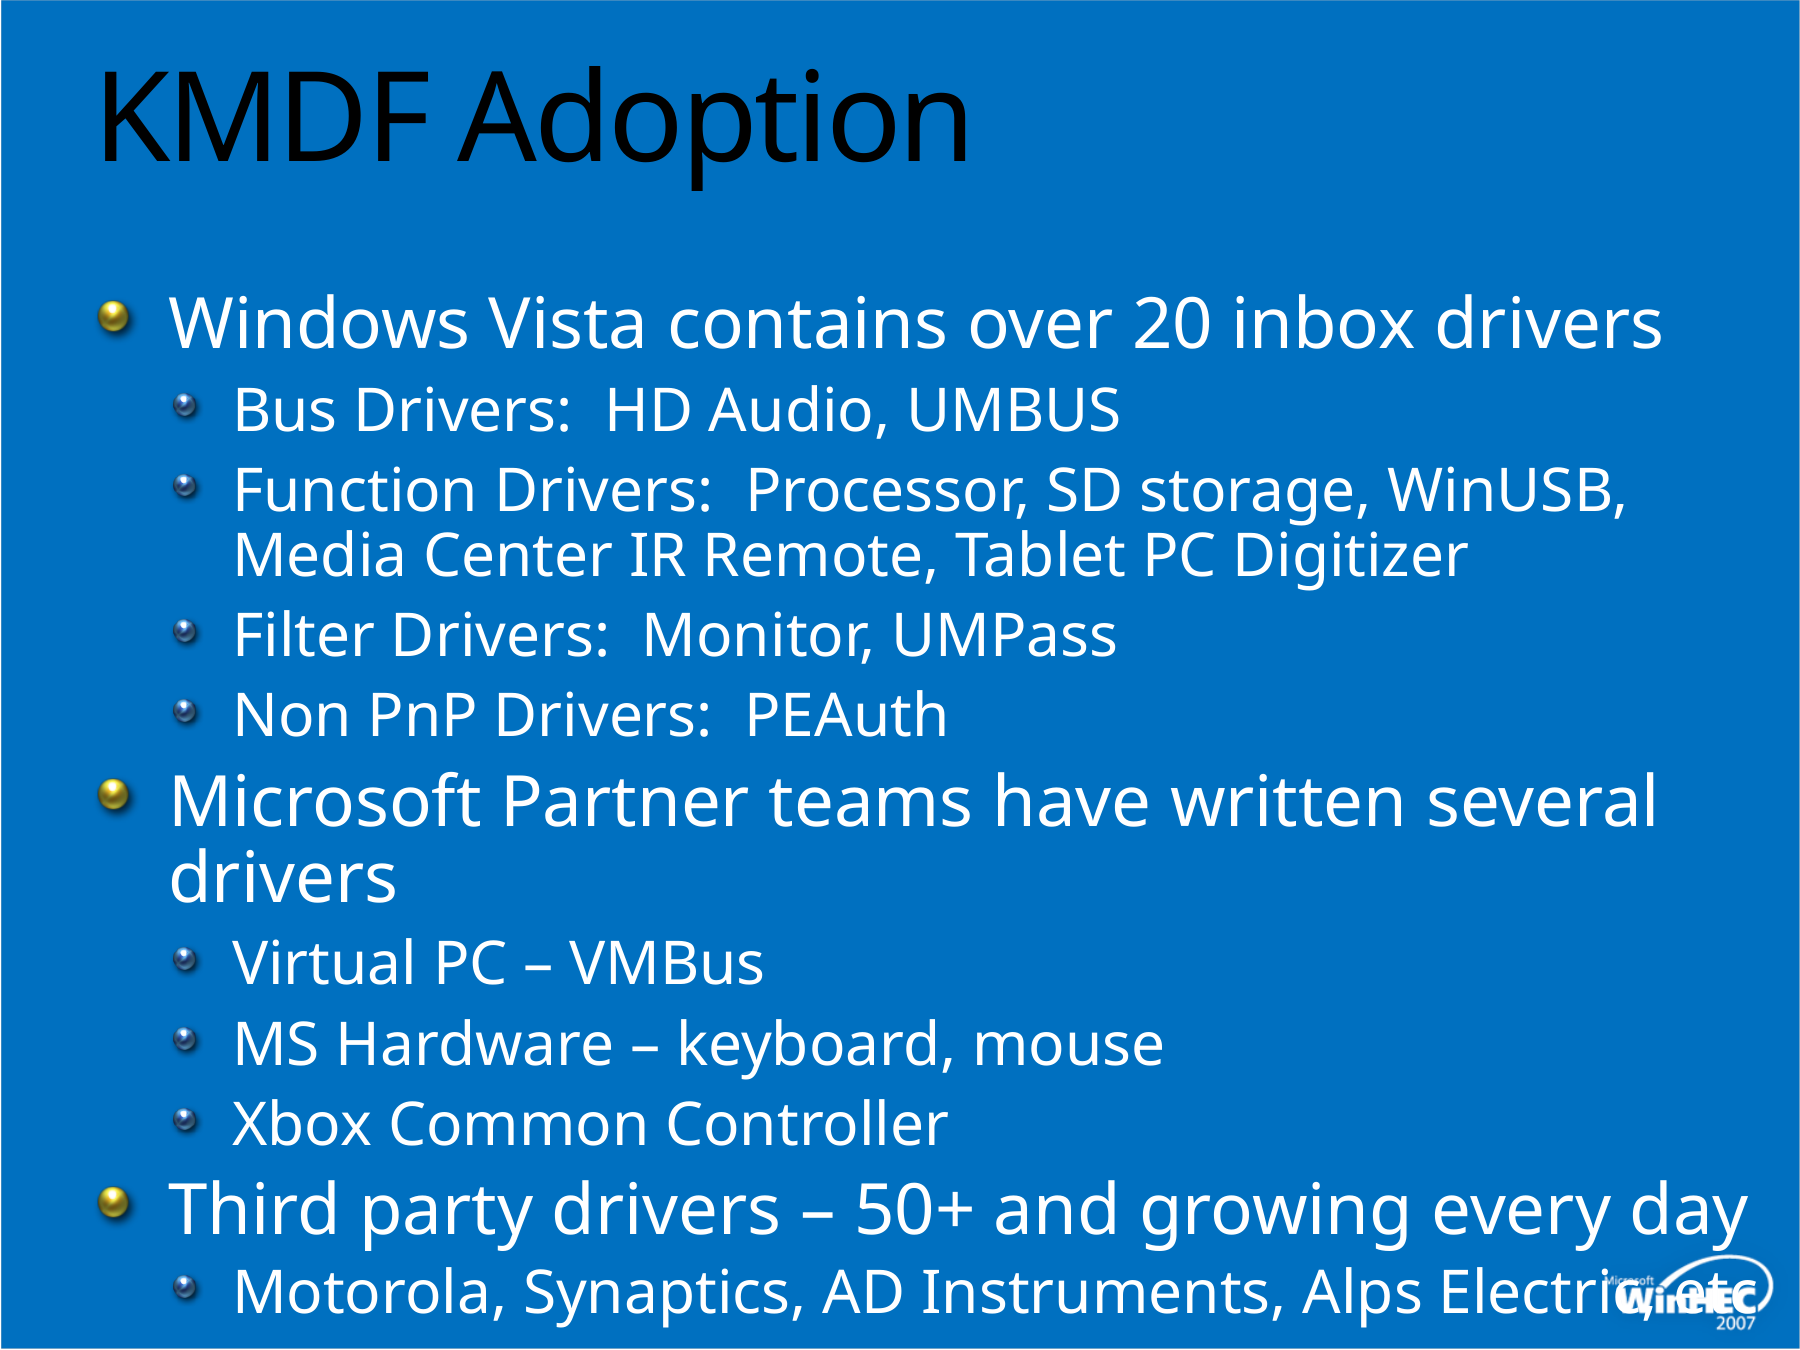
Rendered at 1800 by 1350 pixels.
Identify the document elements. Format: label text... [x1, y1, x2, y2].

picture [93, 1183, 141, 1231]
picture [169, 471, 204, 505]
title KMDF Adoption [75, 45, 1725, 182]
picture [169, 390, 204, 425]
picture [169, 944, 204, 979]
picture [169, 616, 204, 651]
picture [169, 1105, 204, 1139]
picture [169, 696, 204, 731]
picture [169, 1024, 204, 1059]
picture [93, 775, 141, 823]
list Windows Vista contains over 20 inbox drivers Bus Drivers: HD Audio, UMBUS Function Drivers: Processor, SD storage, WinUSB, Media Center IR Remote, Tablet PC Digitizer Filter Drivers: Monitor, UMPass Non PnP Drivers: PEAuth Microsoft Partner teams have written several drivers Virtual PC – VMBus MS Hardware – keyboard, mouse Xbox Common Controller Third party drivers – 50+ and growing every day Motorola, Synaptics, AD Instruments, Alps Electric, etc [75, 278, 1800, 1247]
picture [93, 297, 141, 345]
picture [0, 0, 1800, 1350]
